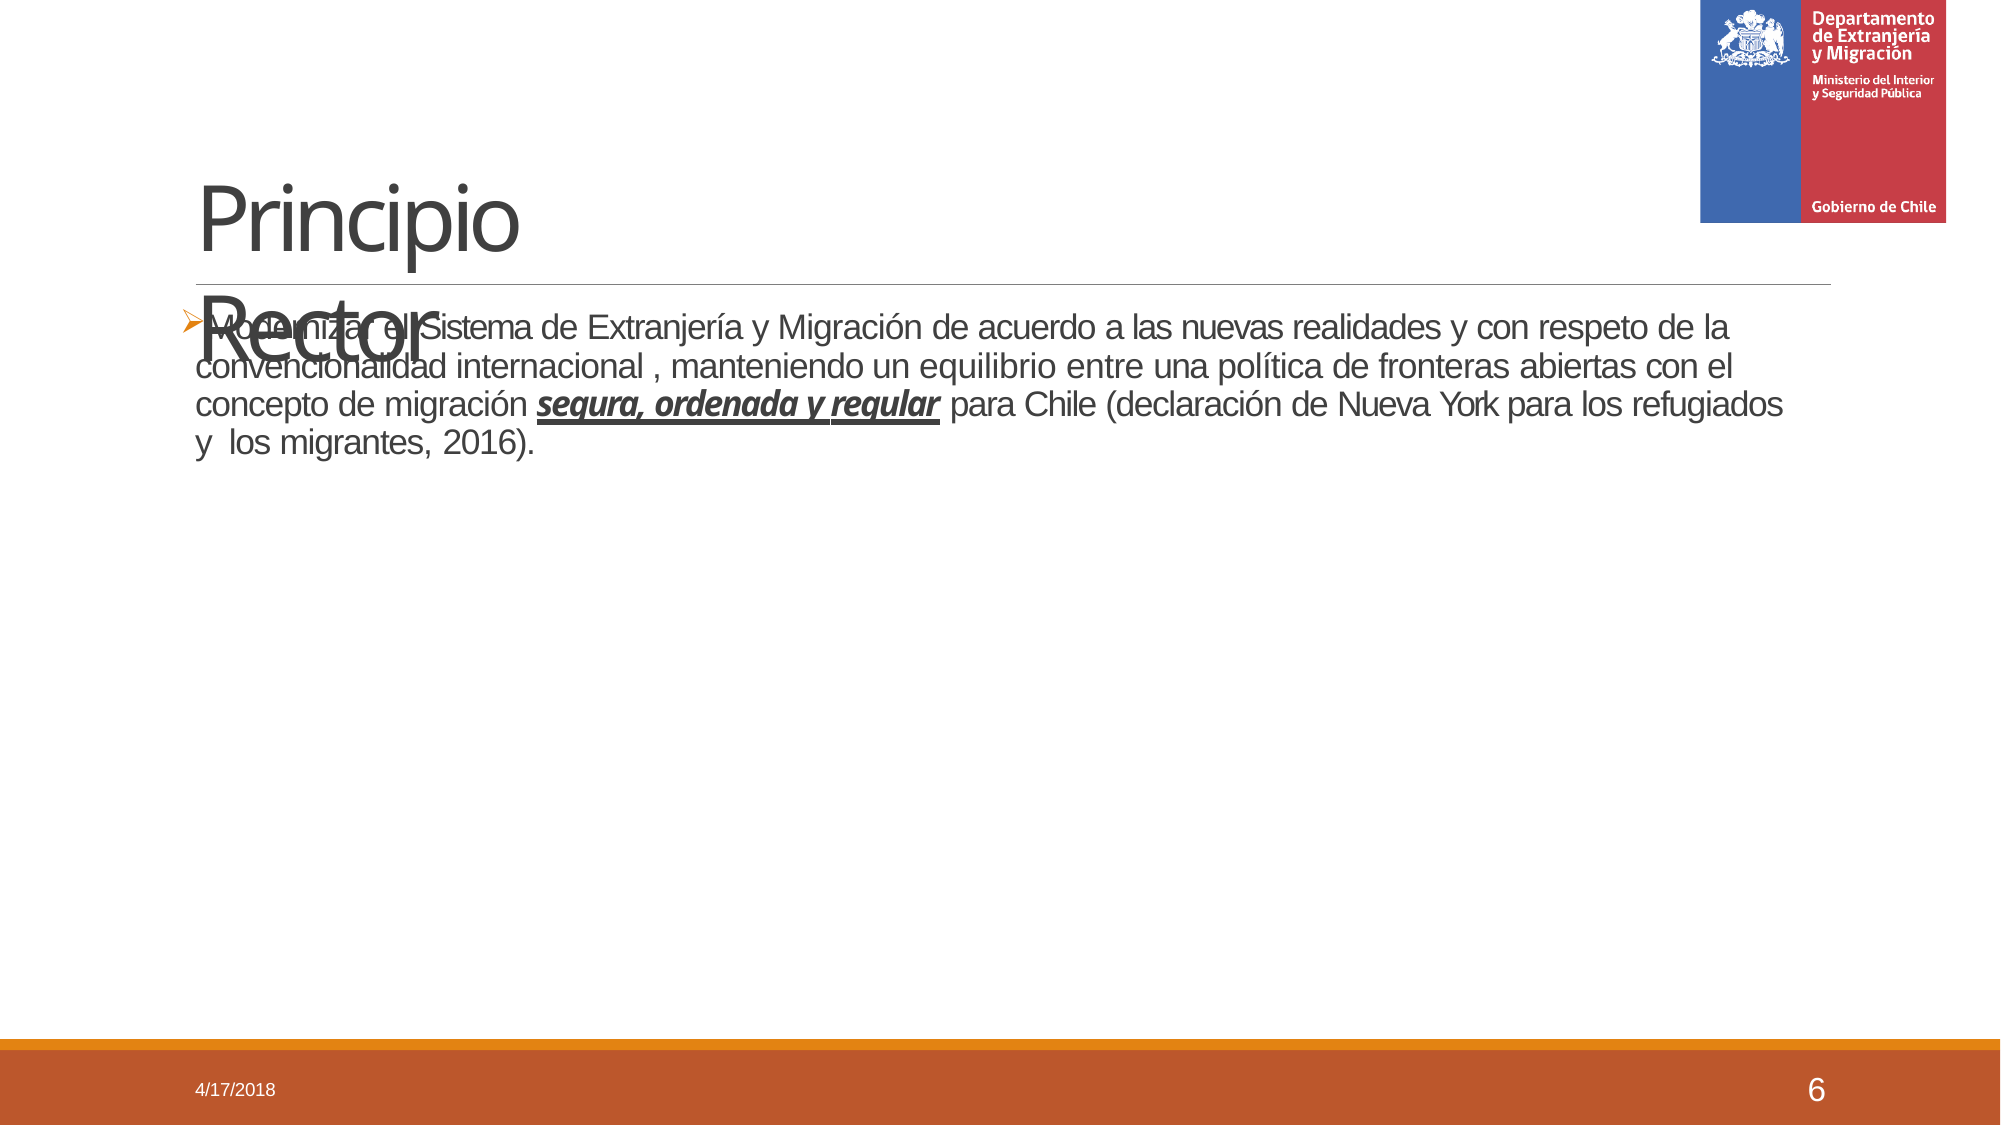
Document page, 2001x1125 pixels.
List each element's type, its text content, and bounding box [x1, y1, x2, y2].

title Principio Rector [192, 157, 753, 301]
picture [1700, 0, 1947, 223]
text_box Modernizar el Sistema de Extranjería y Migración de acuerdo a las nuevas realidades y con respeto de la convencionalidad internacional , manteniendo un equilibrio entre una política de fronteras abiertas con el concepto de migración segura, ordenada y regular para Chile (declaración de Nueva York para los refugiados y los migrantes, 2016). [177, 301, 1788, 462]
text_box 4/17/2018 [192, 1075, 279, 1100]
text_box 6 [1805, 1065, 1827, 1108]
